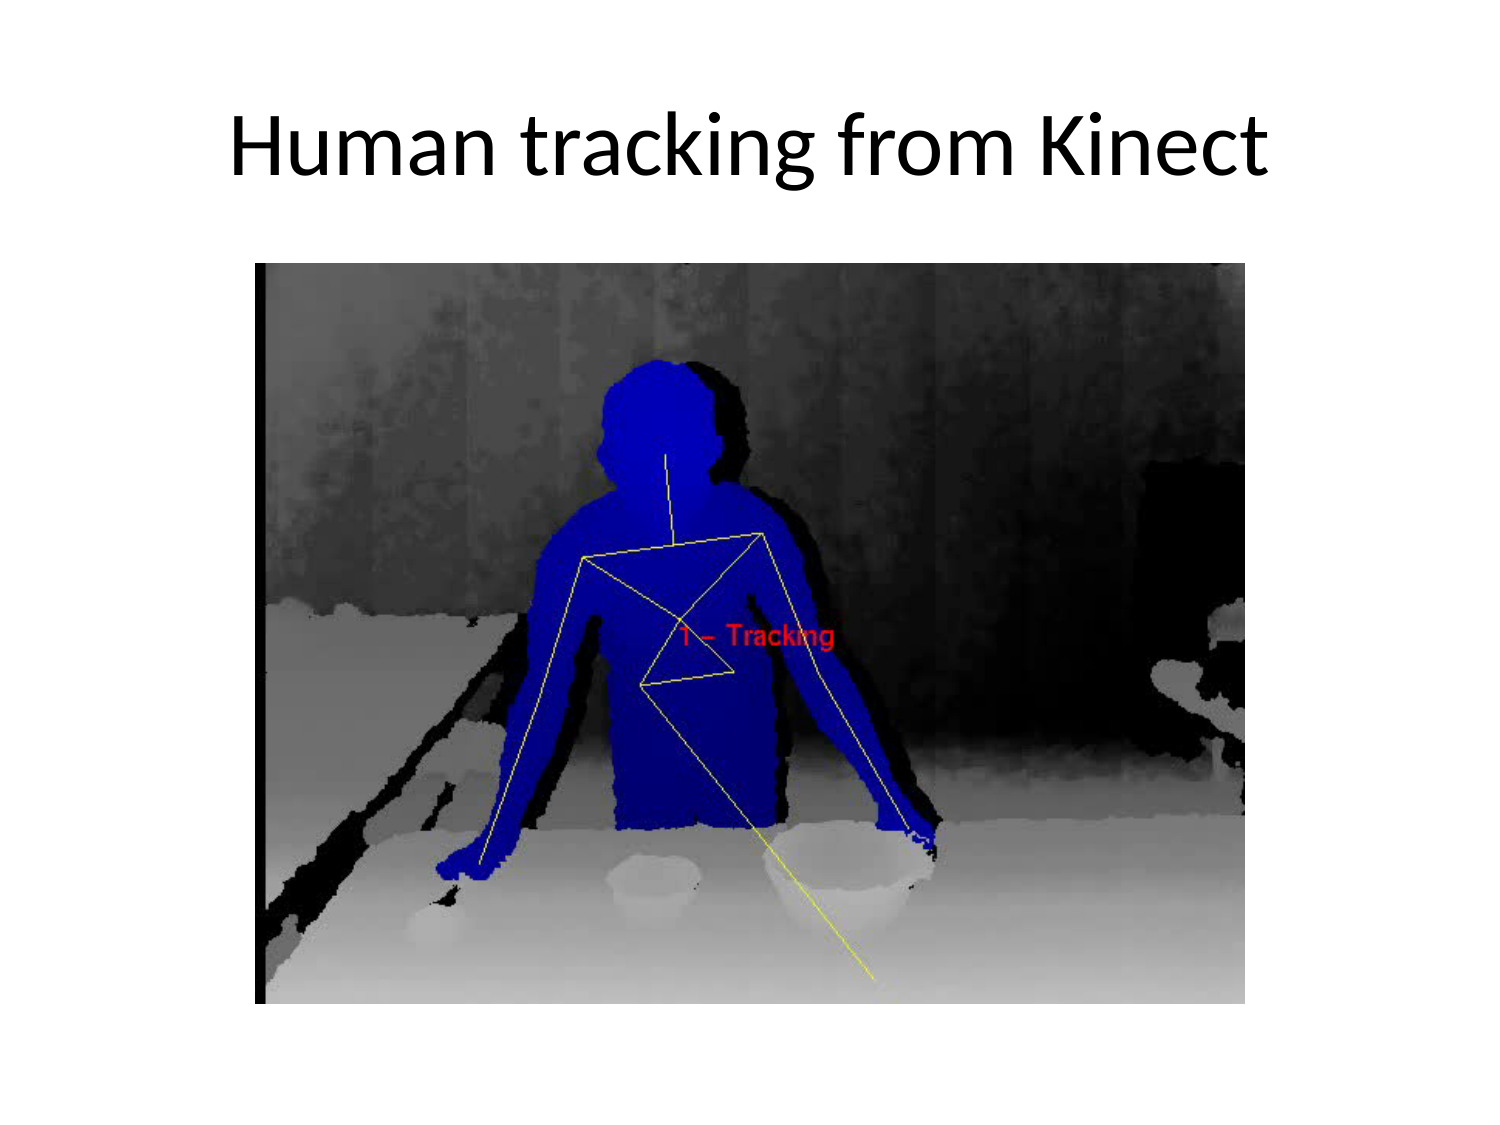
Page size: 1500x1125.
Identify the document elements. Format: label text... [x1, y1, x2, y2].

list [254, 262, 1246, 1006]
title Human tracking from Kinect [75, 45, 1425, 233]
